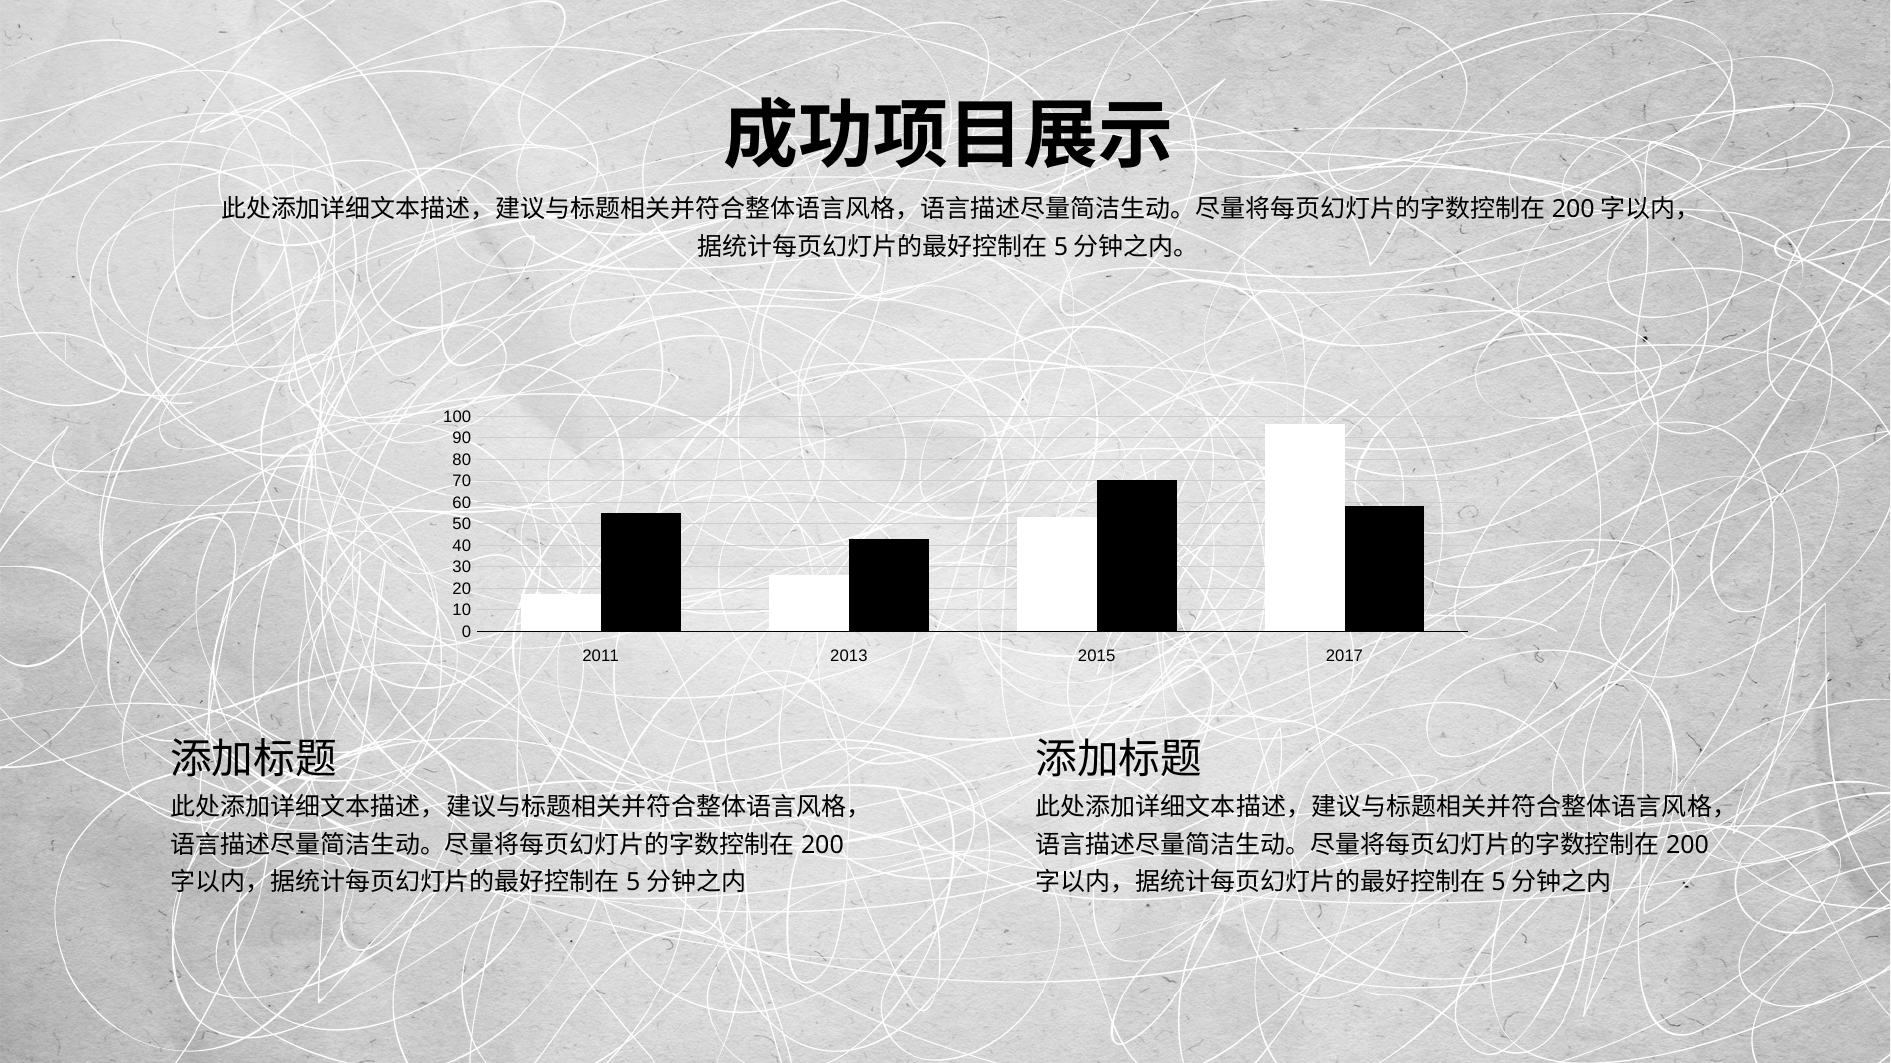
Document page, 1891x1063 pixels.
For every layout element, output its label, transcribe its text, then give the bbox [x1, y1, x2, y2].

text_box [169, 732, 848, 912]
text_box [1035, 732, 1714, 912]
text_box 此处添加详细文本描述，建议与标题相关并符合整体语言风格，语言描述尽量简洁生动。尽量将每页幻灯片的字数控制在200字以内， 据统计每页幻灯片的最好控制在5分钟之内。 [212, 185, 1684, 260]
picture [0, 0, 1891, 1063]
text_box 成功项目展示 [325, 94, 1571, 185]
chart [389, 330, 1483, 689]
